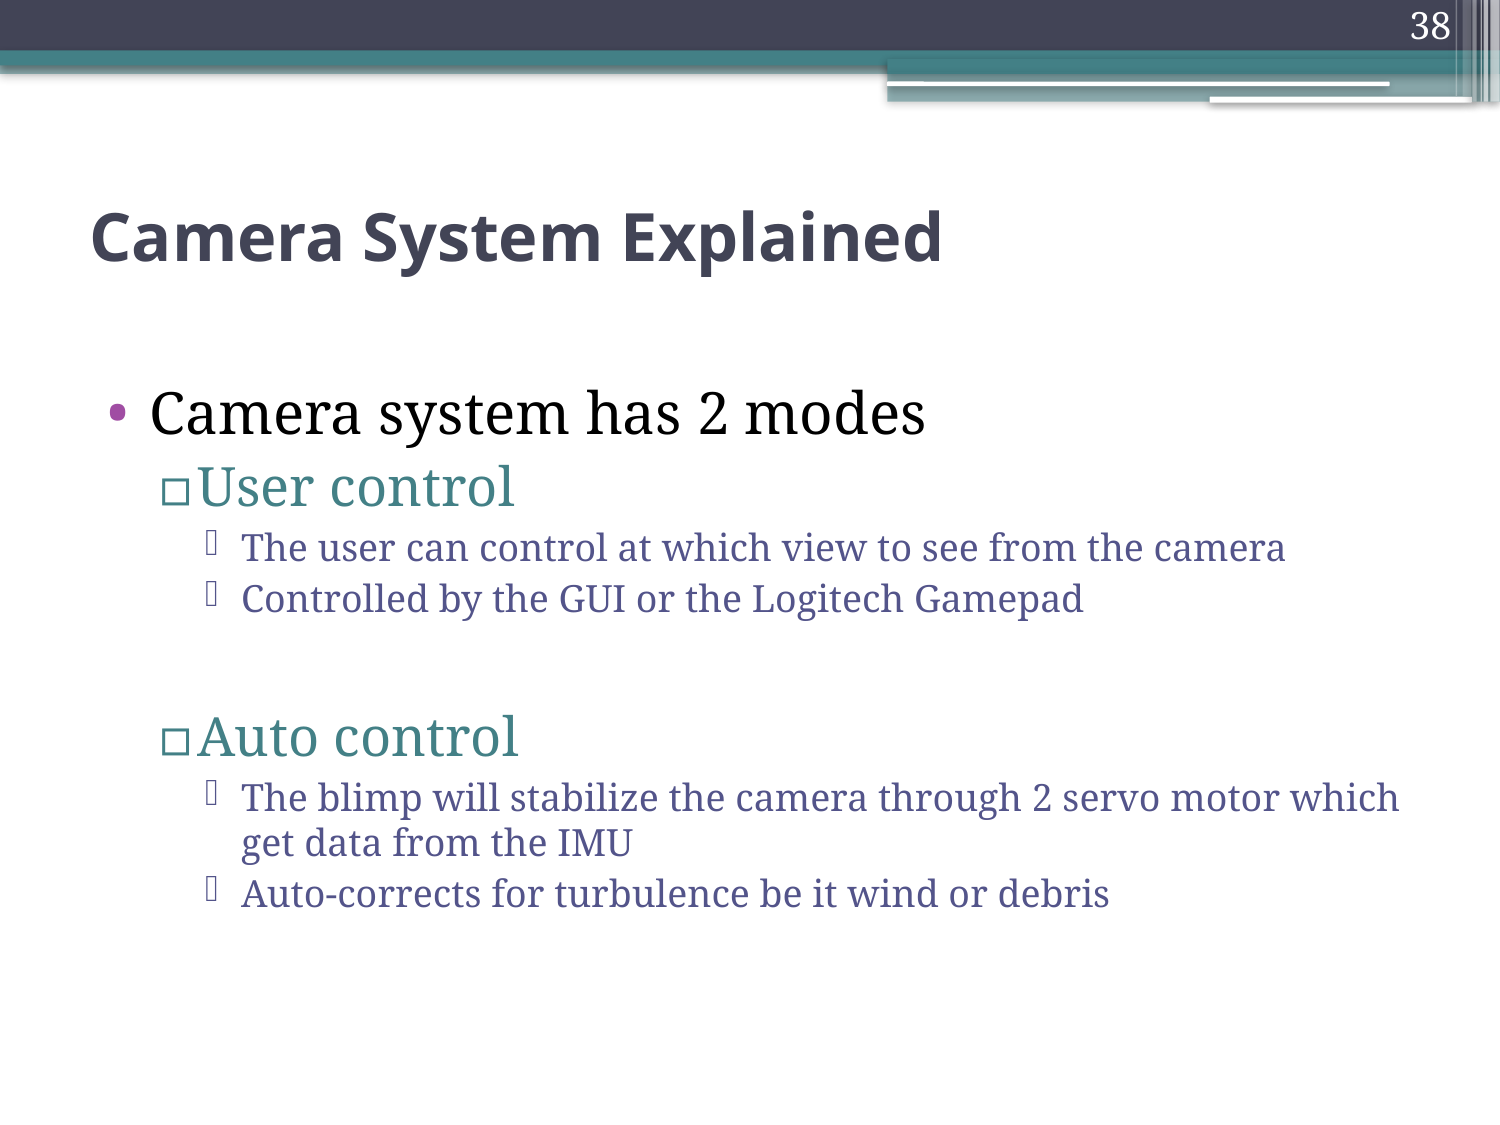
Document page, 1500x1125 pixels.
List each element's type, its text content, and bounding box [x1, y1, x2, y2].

list Camera system has 2 modes User control The user can control at which view to see from the camera Controlled by the GUI or the Logitech Gamepad Auto control The blimp will stabilize the camera through 2 servo motor which get data from the IMU Auto-corrects for turbulence be it wind or debris [75, 368, 1425, 1079]
title Camera System Explained [75, 187, 1425, 363]
slide_number 38 [1341, 0, 1466, 61]
